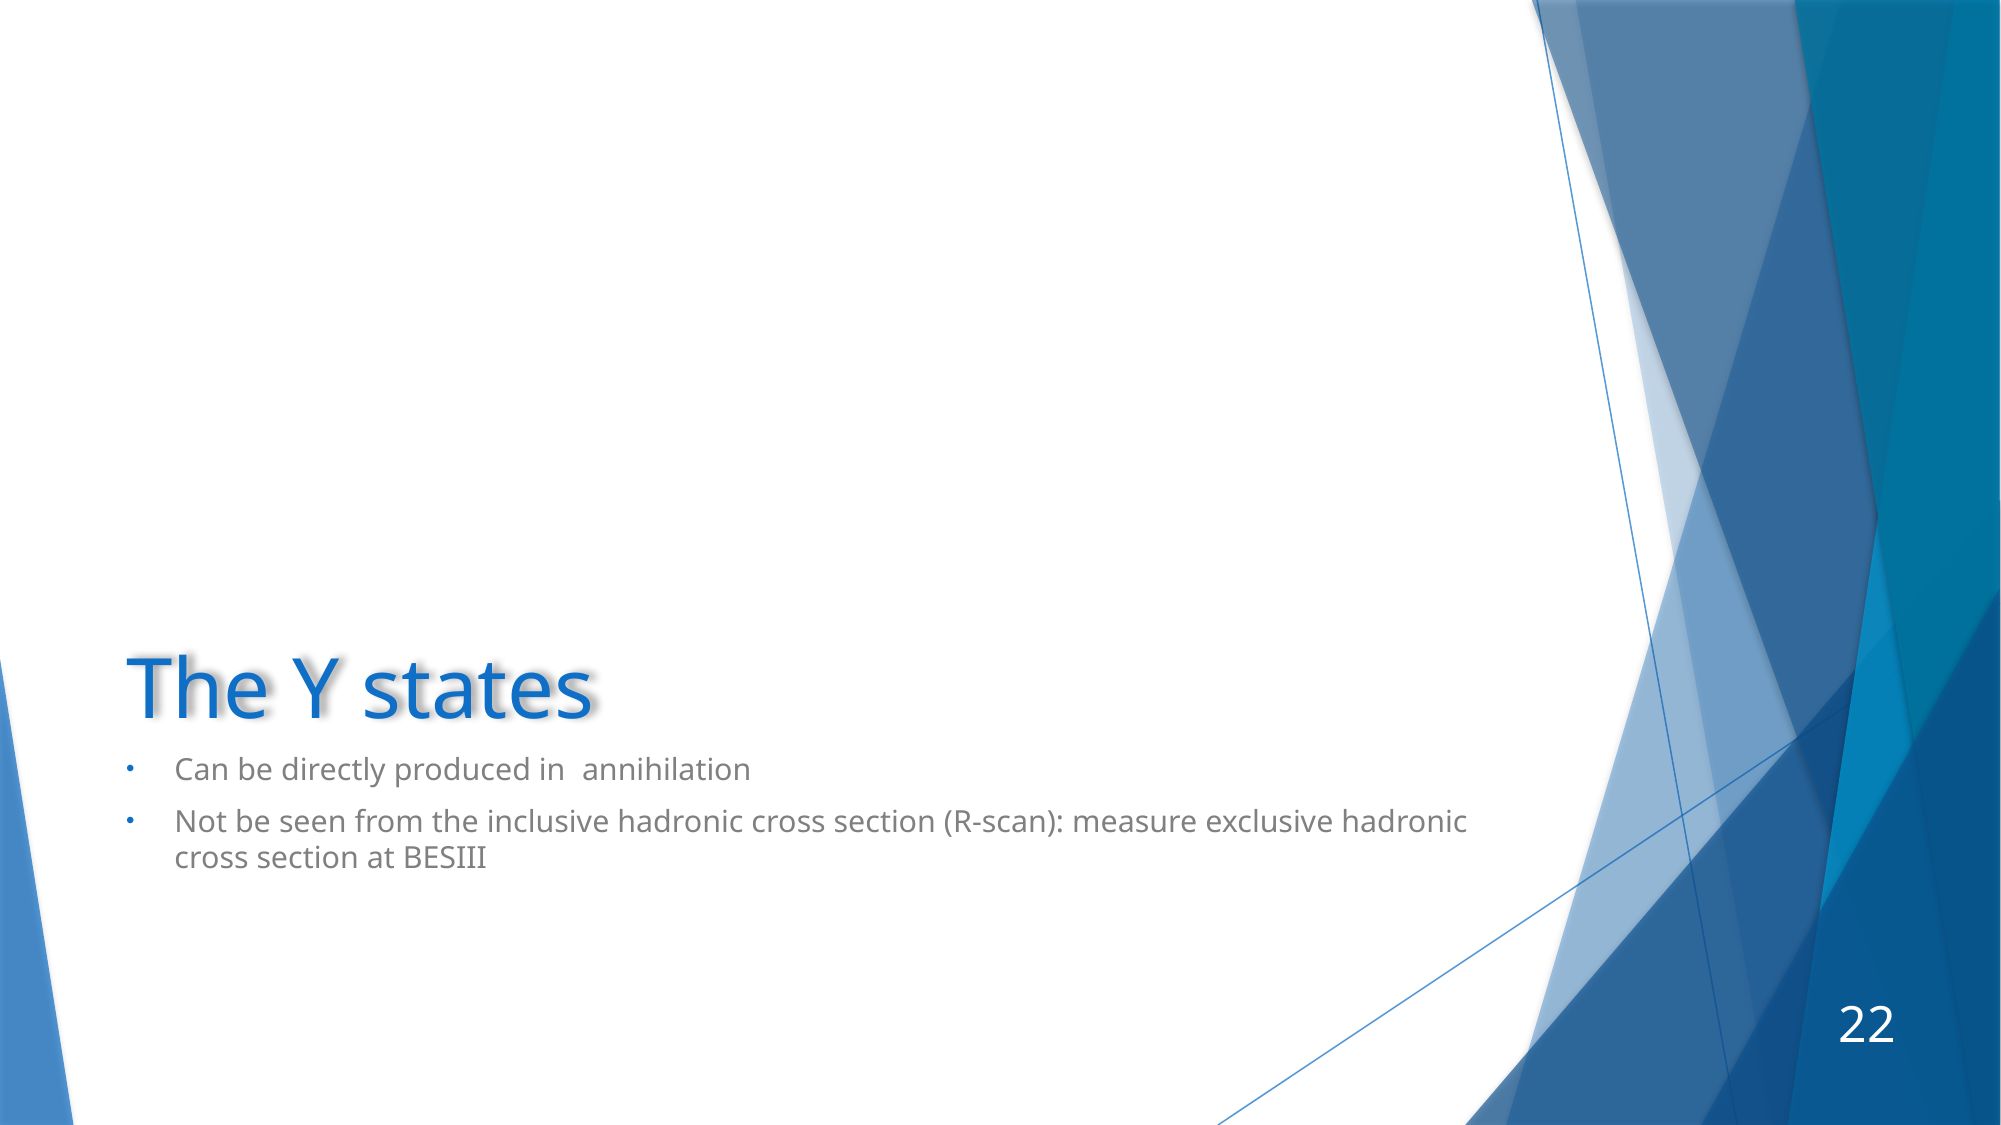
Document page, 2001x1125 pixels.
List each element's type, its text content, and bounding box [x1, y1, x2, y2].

slide_number 22 [1823, 996, 1936, 1057]
title The Y states [111, 443, 1522, 743]
